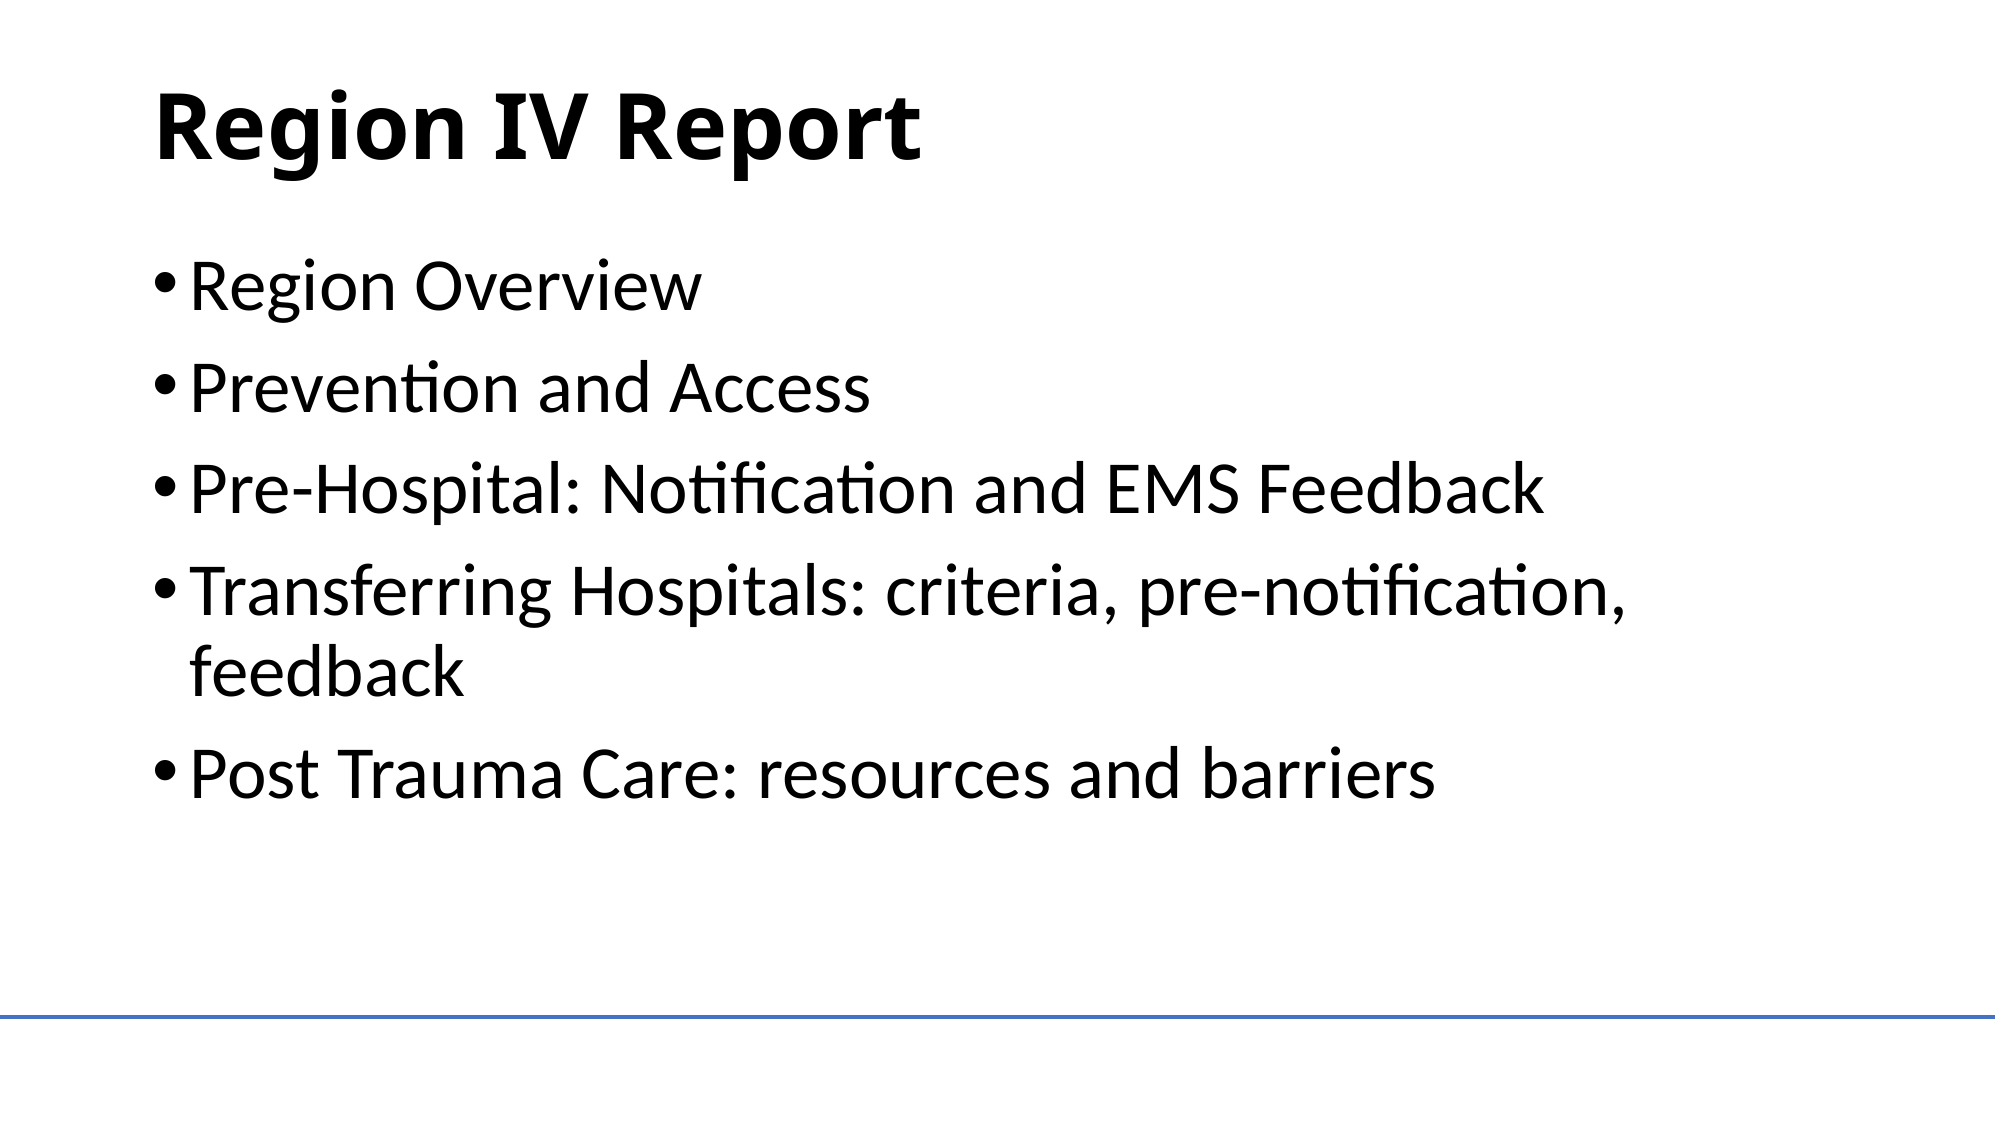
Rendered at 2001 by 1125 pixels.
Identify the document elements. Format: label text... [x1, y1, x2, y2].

list Region Overview Prevention and Access Pre-Hospital: Notification and EMS Feedback Transferring Hospitals: criteria, pre-notification, feedback Post Trauma Care: resources and barriers [137, 238, 1863, 1014]
title Region IV Report [137, 59, 1863, 200]
